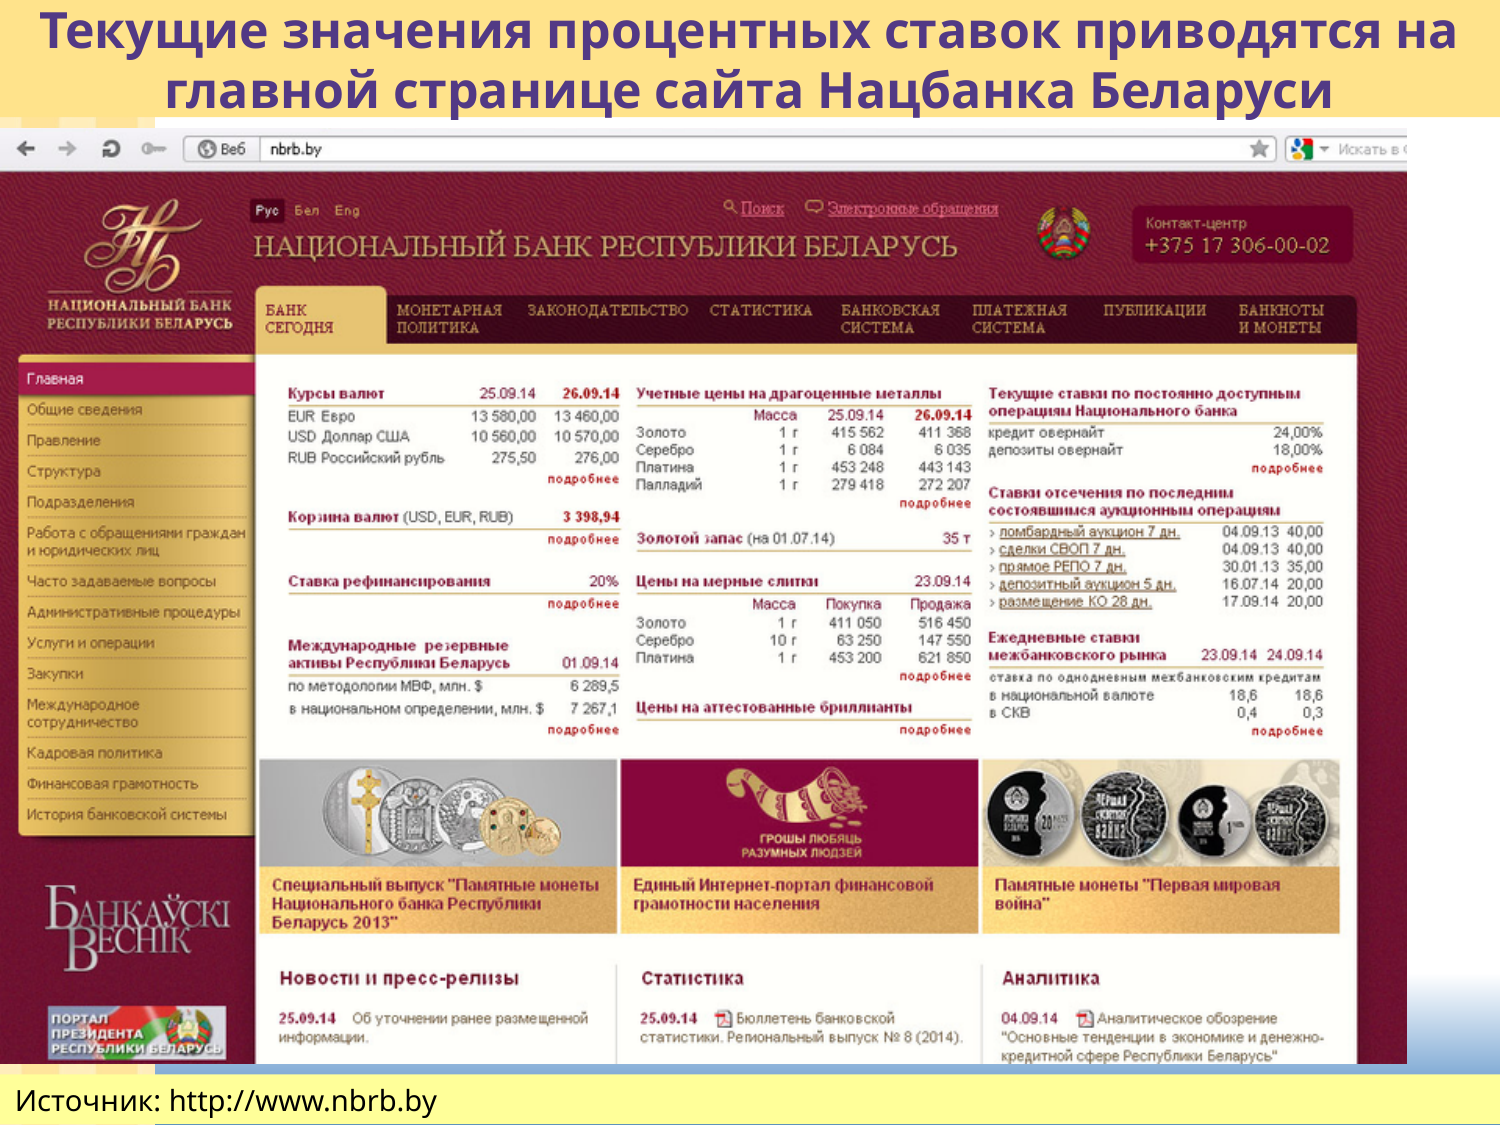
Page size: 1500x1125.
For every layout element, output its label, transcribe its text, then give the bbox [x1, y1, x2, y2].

title Текущие значения процентных ставок приводятся на главной странице сайта Нацбанка Беларуси [0, 0, 1500, 118]
text_box Источник: http://www.nbrb.by [0, 1074, 1500, 1125]
picture [0, 118, 1407, 1074]
